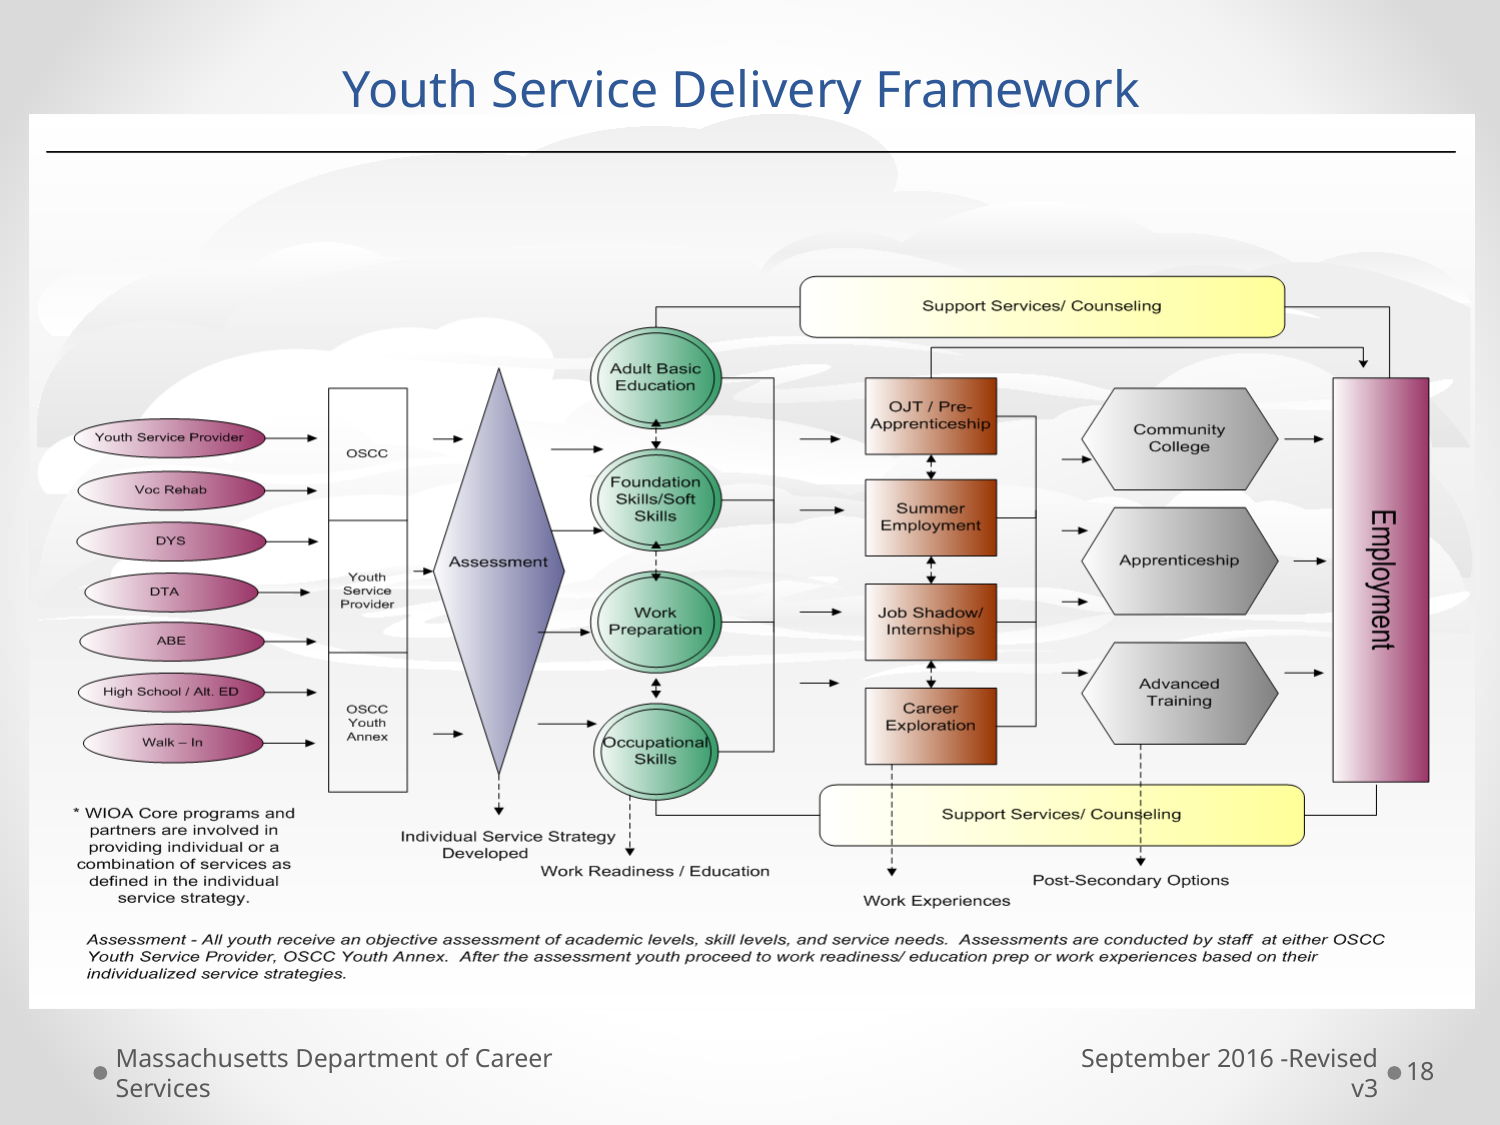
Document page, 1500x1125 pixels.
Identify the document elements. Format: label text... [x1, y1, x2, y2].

picture [0, 0, 1500, 1125]
text_box Youth Service Delivery Framework [53, 49, 1456, 112]
slide_number 18 [1401, 1042, 1494, 1103]
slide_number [1043, 1042, 1386, 1103]
footer Massachusetts Department of Career Services [108, 1042, 576, 1103]
